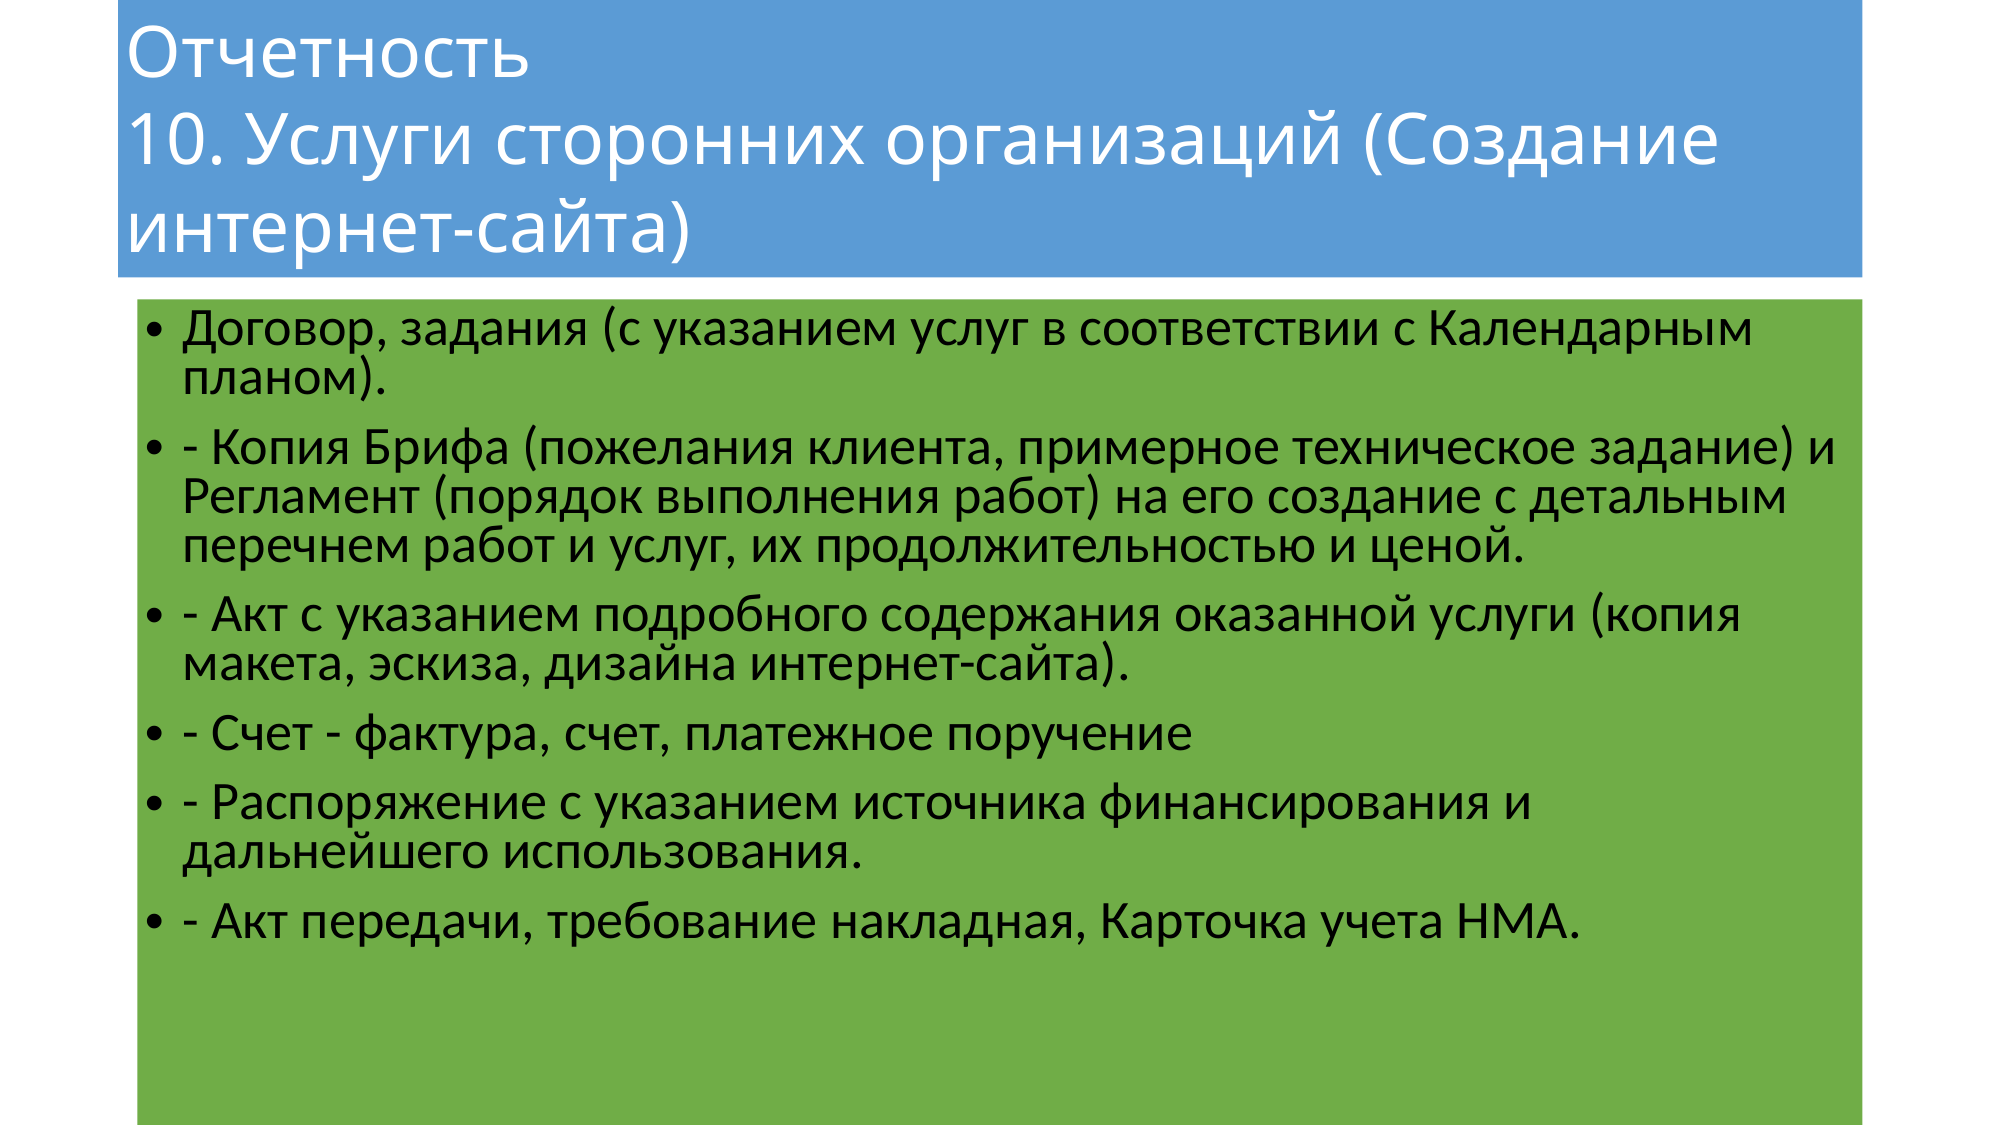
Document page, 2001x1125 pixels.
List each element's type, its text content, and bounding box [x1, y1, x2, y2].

list Договор, задания (с указанием услуг в соответствии с Календарным планом). - Копия Брифа (пожелания клиента, примерное техническое задание) и Регламент (порядок выполнения работ) на его создание с детальным перечнем работ и услуг, их продолжительностью и ценой. - Акт с указанием подробного содержания оказанной услуги (копия макета, эскиза, дизайна интернет-сайта). - Счет - фактура, счет, платежное поручение - Распоряжение с указанием источника финансирования и дальнейшего использования. - Акт передачи, требование накладная, Карточка учета НМА. [136, 298, 1863, 1125]
title Отчетность 10. Услуги сторонних организаций (Создание интернет-сайта) [117, 0, 1863, 278]
